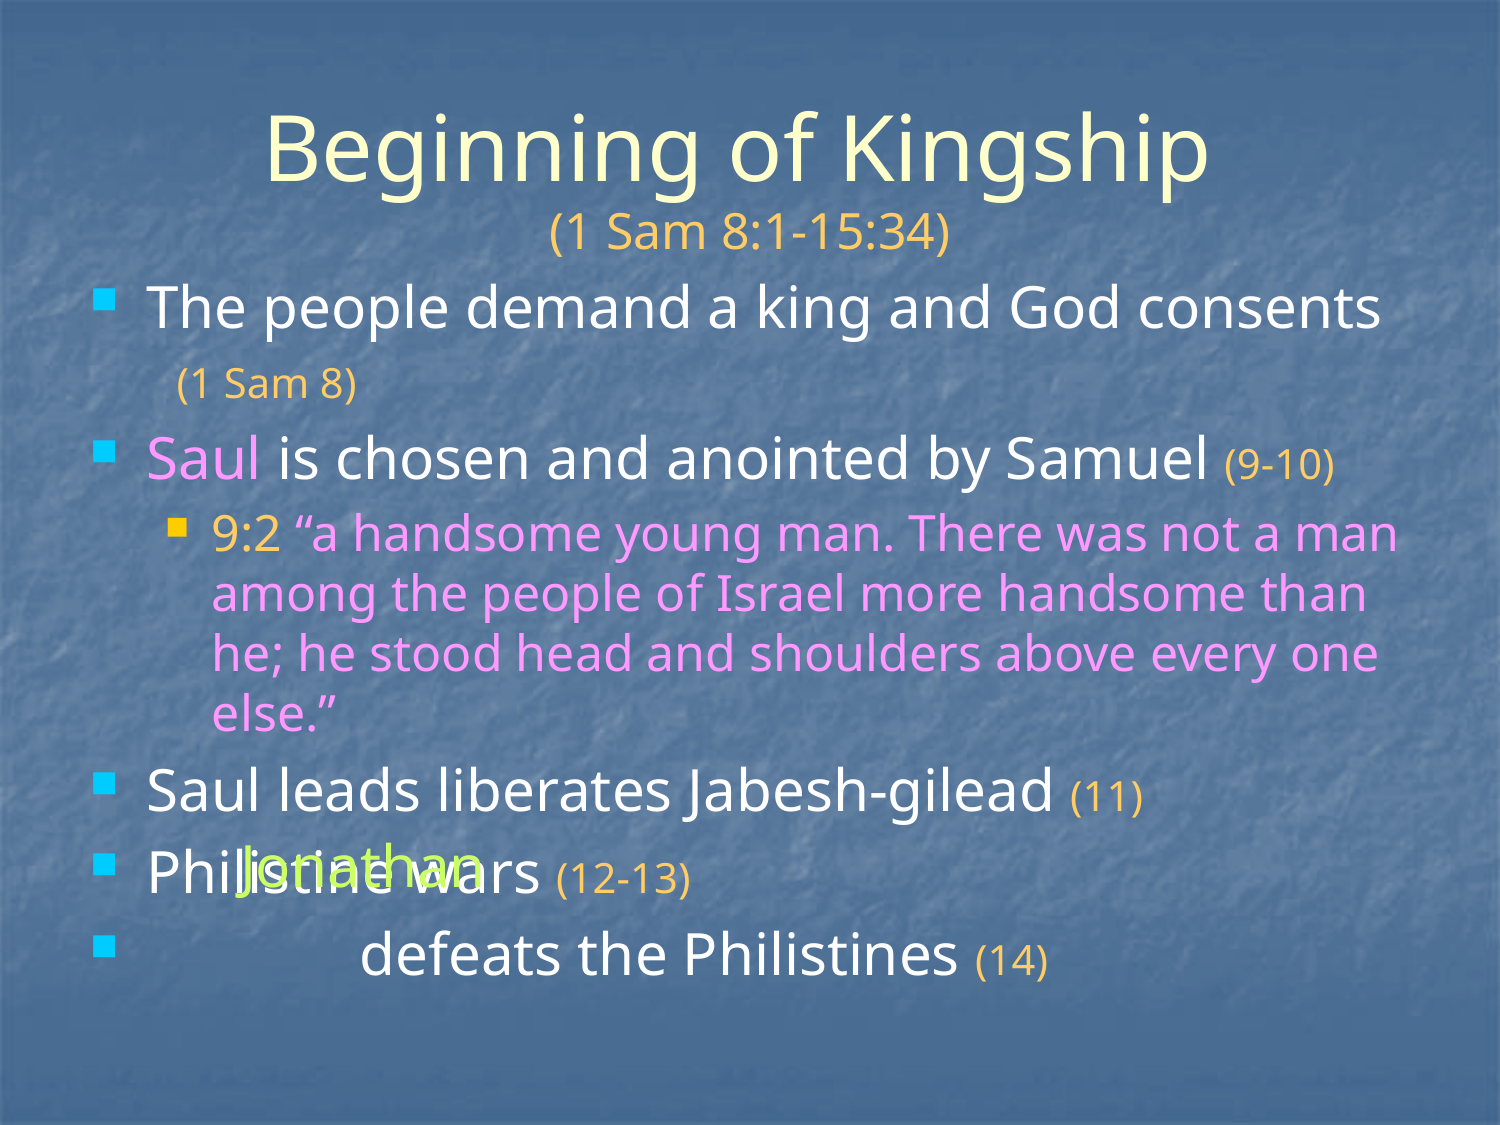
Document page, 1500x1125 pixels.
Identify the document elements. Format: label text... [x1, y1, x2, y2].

text_box Jonathan [74, 249, 838, 925]
title Beginning of Kingship (1 Sam 8:1-15:34) [74, 62, 1426, 262]
list The people demand a king and God consents (1 Sam 8) Saul is chosen and anointed by Samuel (9-10) 9:2 “a handsome young man. There was not a man among the people of Israel more handsome than he; he stood head and shoulders above every one else.” Saul leads liberates Jabesh-gilead (11) Philistine wars (12-13) defeats the Philistines (14) [74, 262, 1426, 938]
